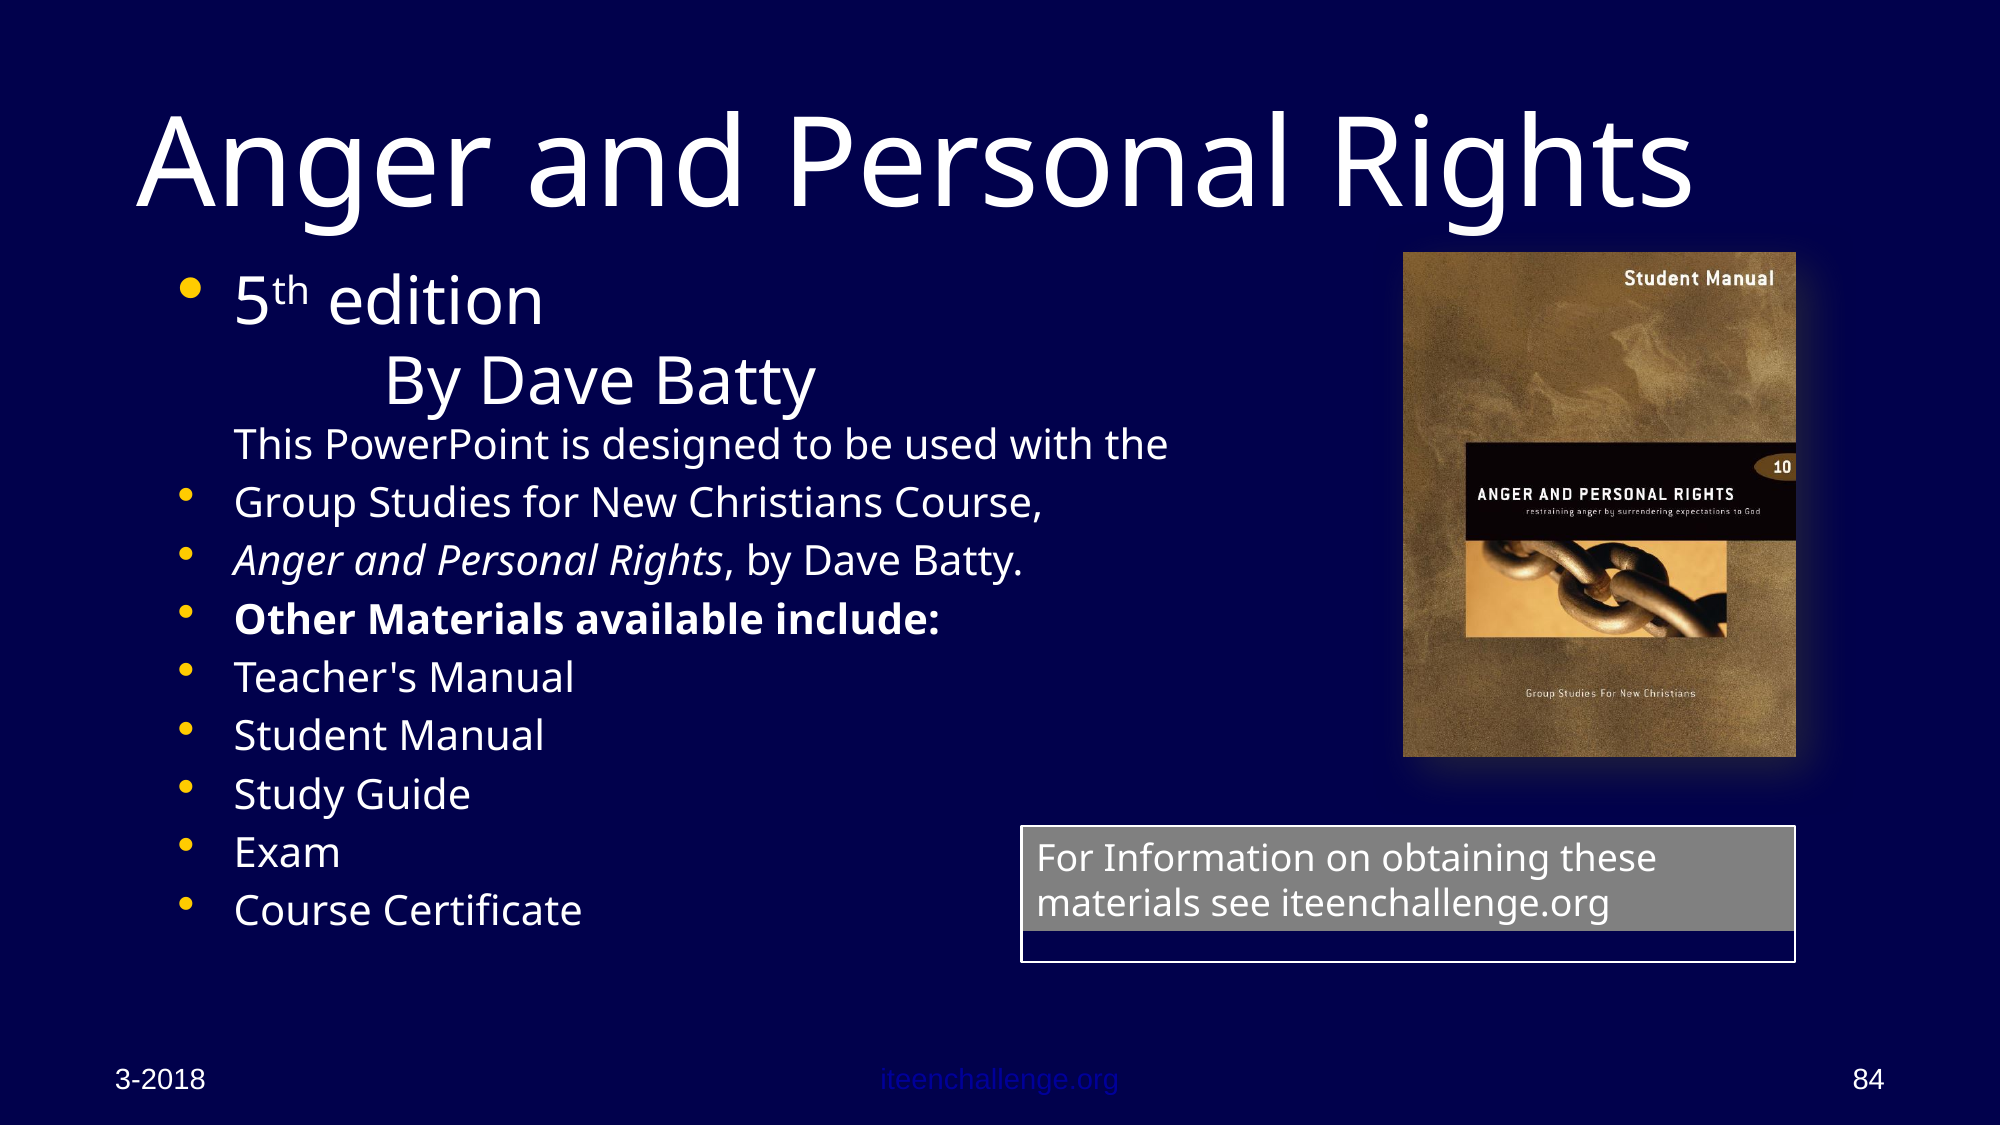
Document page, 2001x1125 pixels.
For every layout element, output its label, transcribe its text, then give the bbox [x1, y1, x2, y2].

title Anger and Personal Rights [121, 42, 1922, 270]
slide_number 84 [1433, 1024, 1900, 1103]
slide_number 3-2018 [99, 1024, 567, 1103]
text_box [1021, 826, 1796, 963]
footer iteenchallenge.org [683, 1024, 1317, 1103]
list 5th edition By Dave Batty This PowerPoint is designed to be used with the Group Studies for New Christians Course, Anger and Personal Rights, by Dave Batty. Other Materials available include: Teacher's Manual Student Manual Study Guide Exam Course Certificate [162, 249, 1625, 1063]
picture [1403, 252, 1796, 757]
